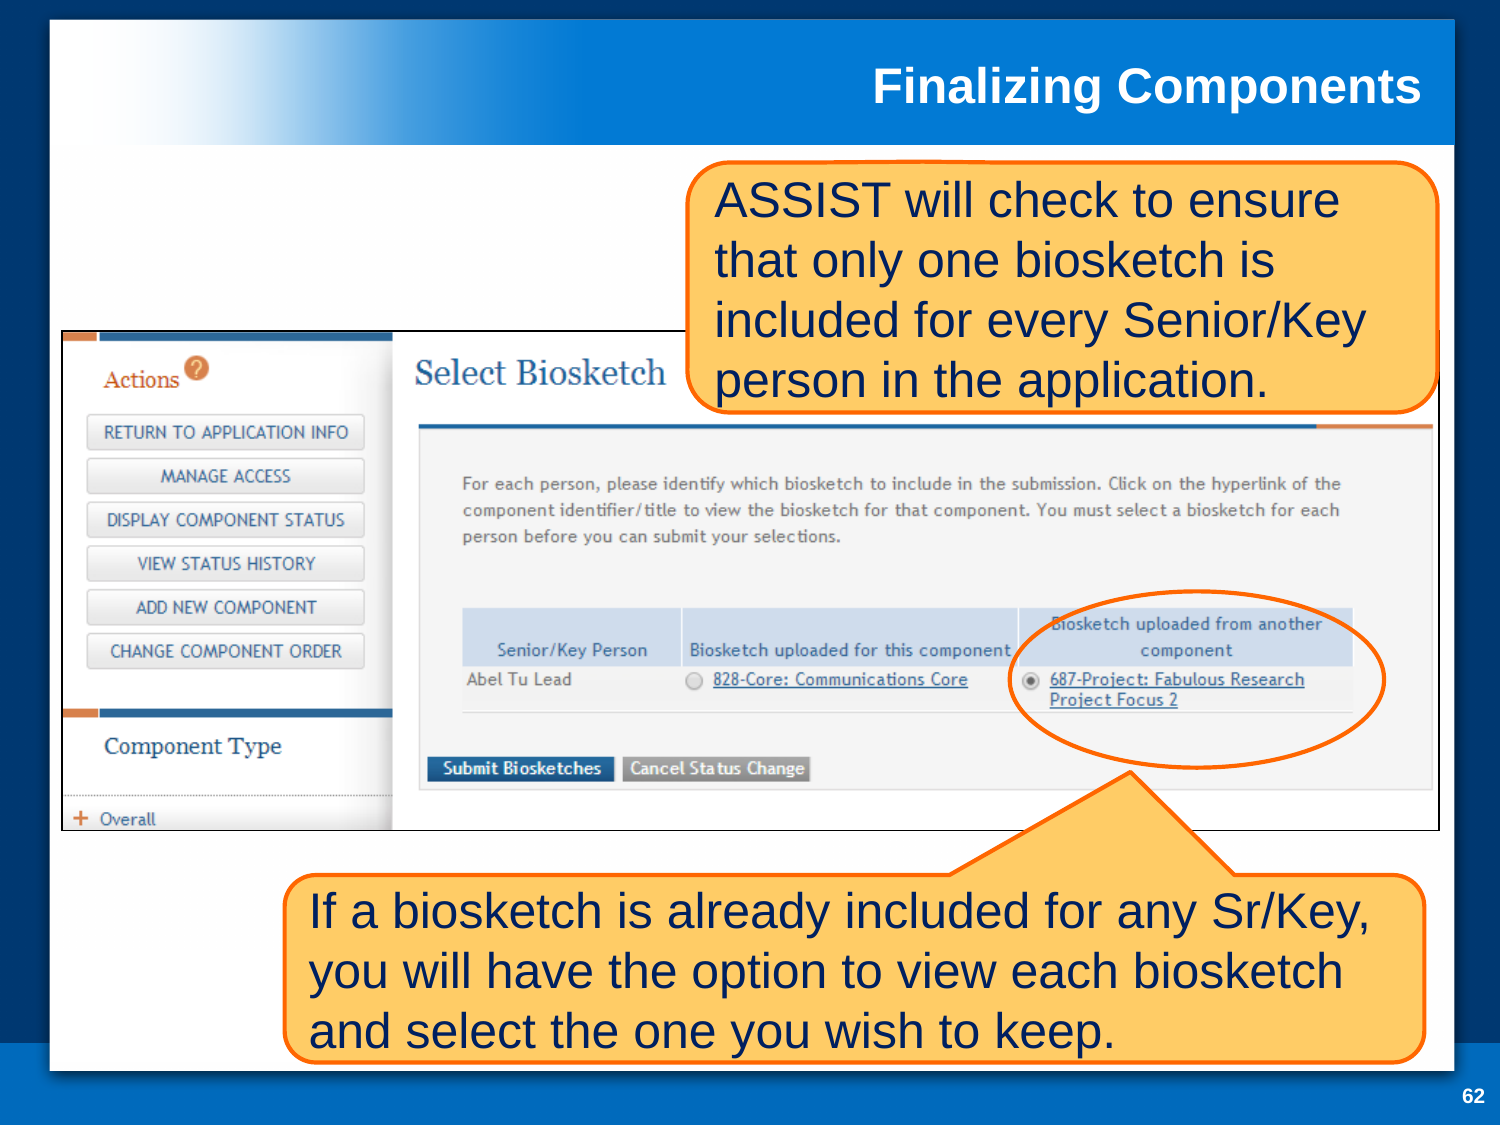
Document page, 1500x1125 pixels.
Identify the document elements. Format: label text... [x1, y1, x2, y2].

text_box If a biosketch is already included for any Sr/Key, you will have the option to view each biosketch and select the one you wish to keep. [282, 838, 1427, 1065]
title Finalizing Components [187, 37, 1438, 130]
text_box ASSIST will check to ensure that only one biosketch is included for every Senior/Key person in the application. [685, 159, 1440, 332]
slide_number 62 [1274, 1074, 1500, 1101]
picture [0, 0, 1500, 1125]
